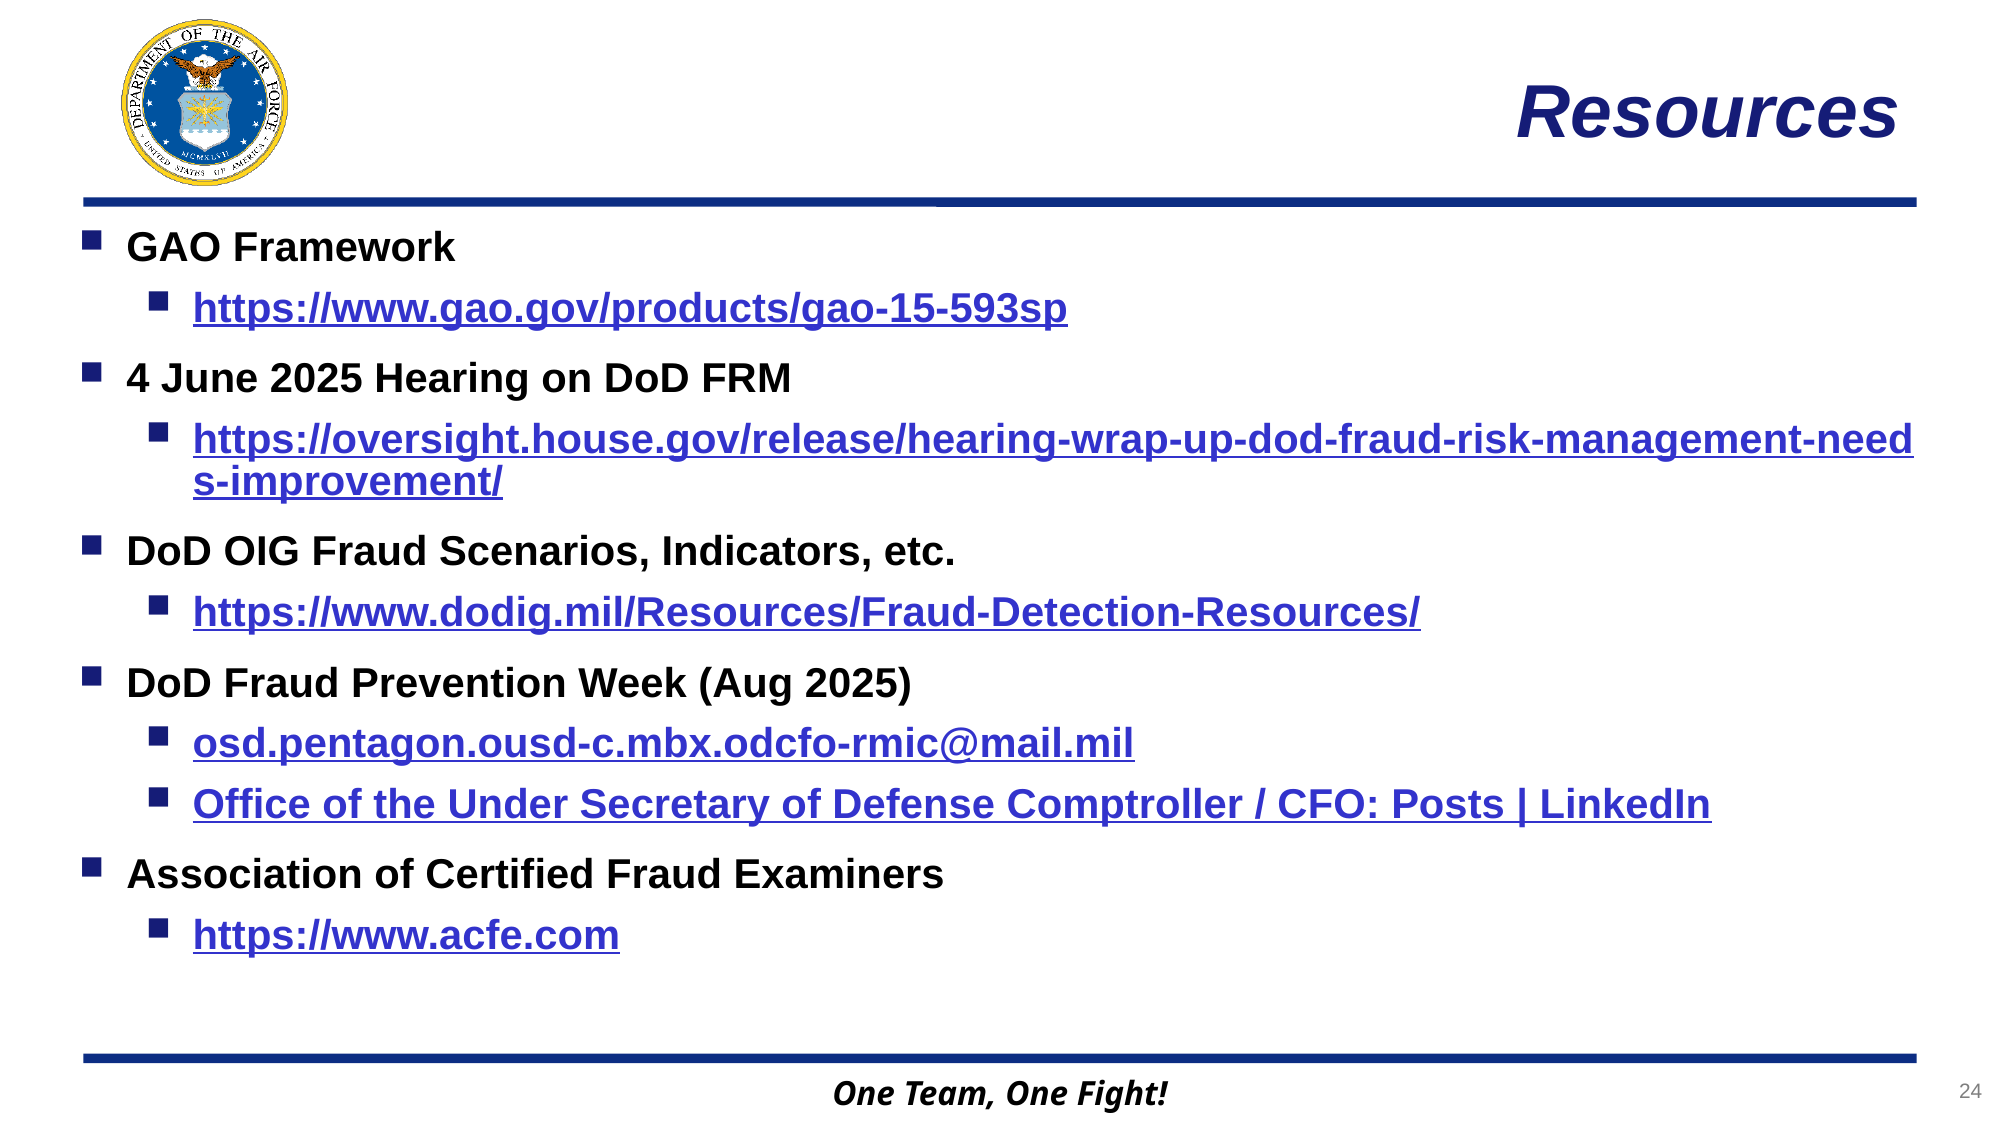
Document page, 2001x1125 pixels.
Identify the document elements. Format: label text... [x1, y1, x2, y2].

picture [121, 19, 288, 186]
text_box Resources [743, 14, 1916, 202]
list GAO Framework https://www.gao.gov/products/gao-15-593sp 4 June 2025 Hearing on DoD FRM https://oversight.house.gov/release/hearing-wrap-up-dod-fraud-risk-management-needs-improvement/ DoD OIG Fraud Scenarios, Indicators, etc. https://www.dodig.mil/Resources/Fraud-Detection-Resources/ DoD Fraud Prevention Week (Aug 2025) osd.pentagon.ousd-c.mbx.odcfo-rmic@mail.mil Office of the Under Secretary of Defense Comptroller / CFO: Posts | LinkedIn Association of Certified Fraud Examiners https://www.acfe.com [64, 212, 1938, 1050]
slide_number 24 [1746, 1070, 1998, 1121]
